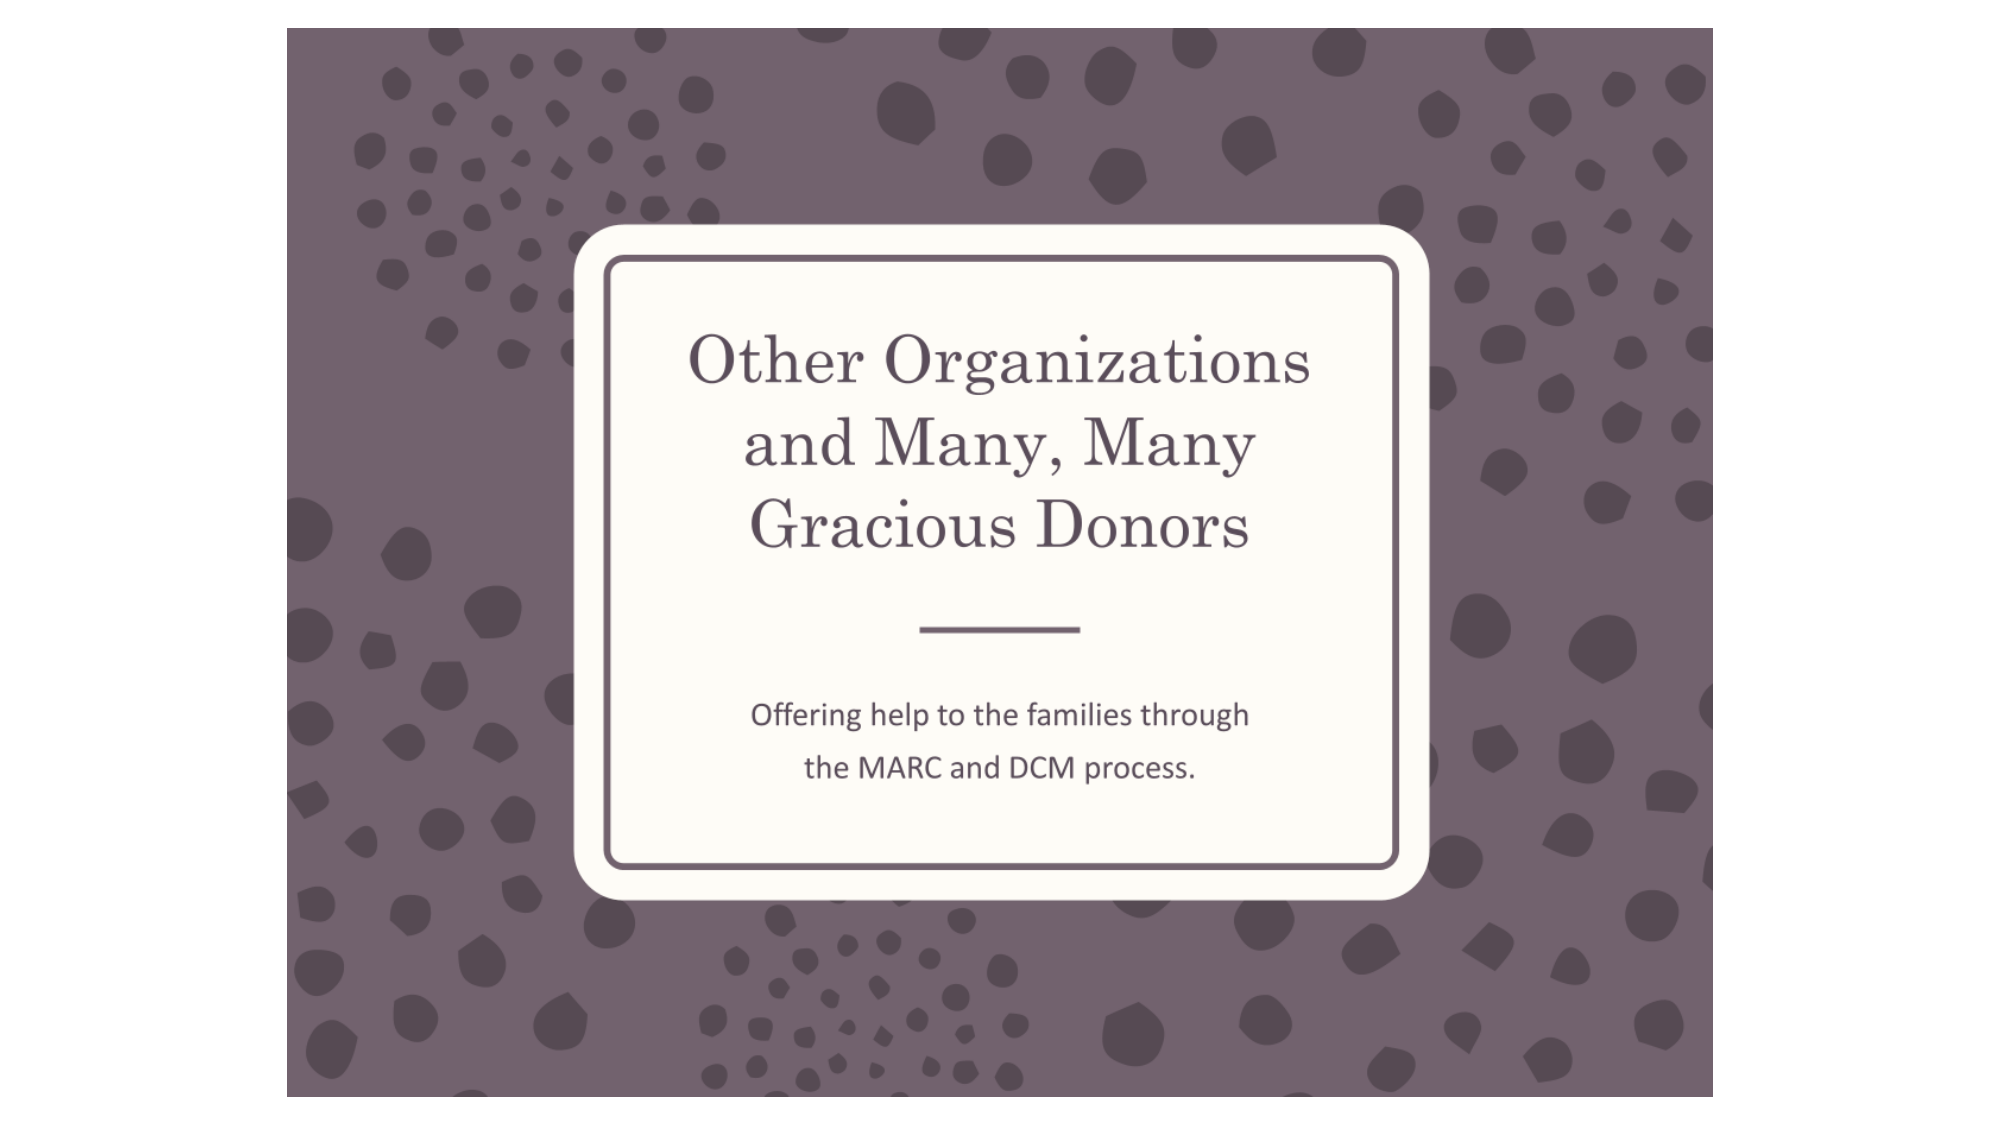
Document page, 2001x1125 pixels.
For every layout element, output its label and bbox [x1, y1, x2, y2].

picture [286, 27, 1713, 1098]
